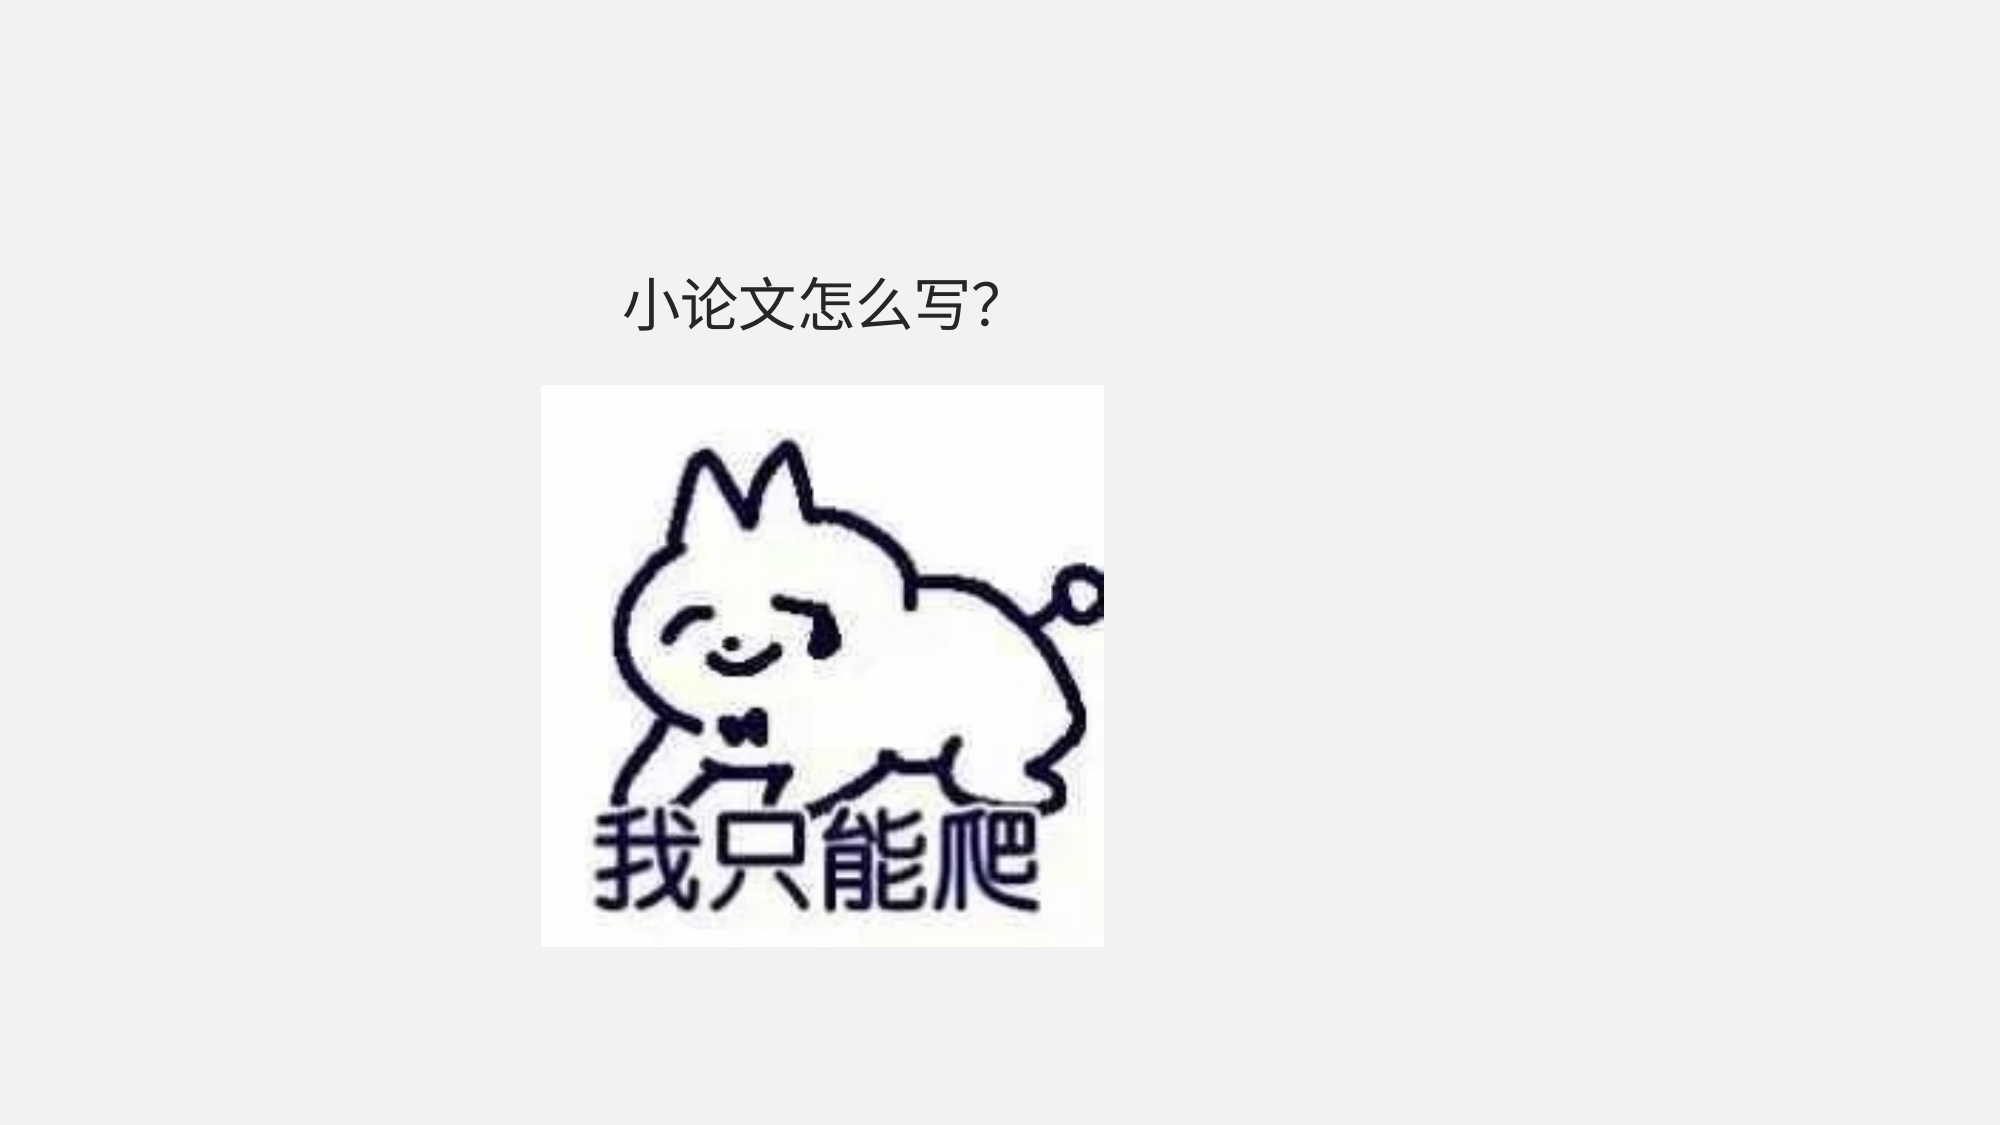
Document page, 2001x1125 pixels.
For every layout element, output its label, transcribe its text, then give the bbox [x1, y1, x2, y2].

picture [541, 385, 1104, 947]
list 小论文怎么写？ [607, 260, 1876, 770]
